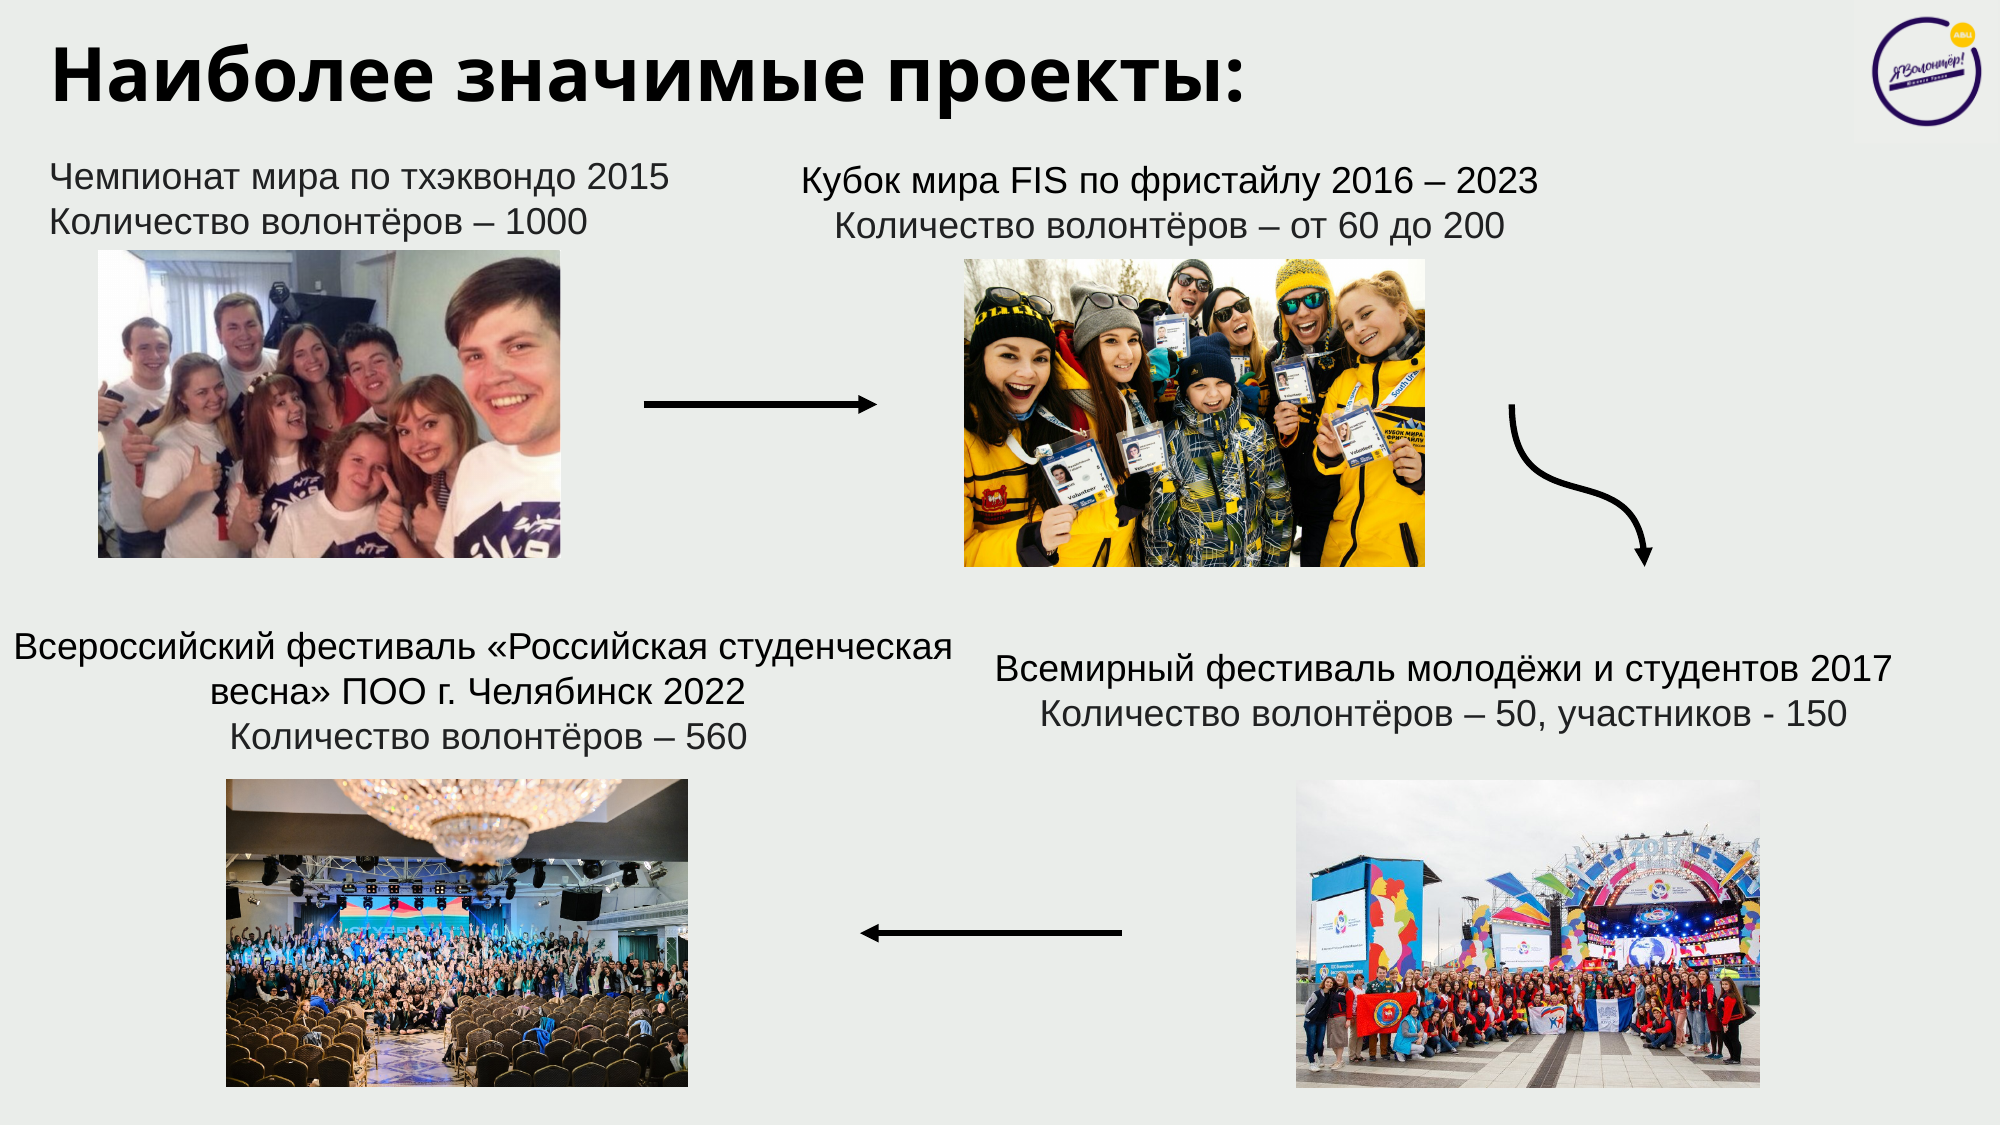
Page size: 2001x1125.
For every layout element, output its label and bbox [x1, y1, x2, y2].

text_box [1497, 419, 1660, 552]
picture [0, 0, 2000, 1125]
